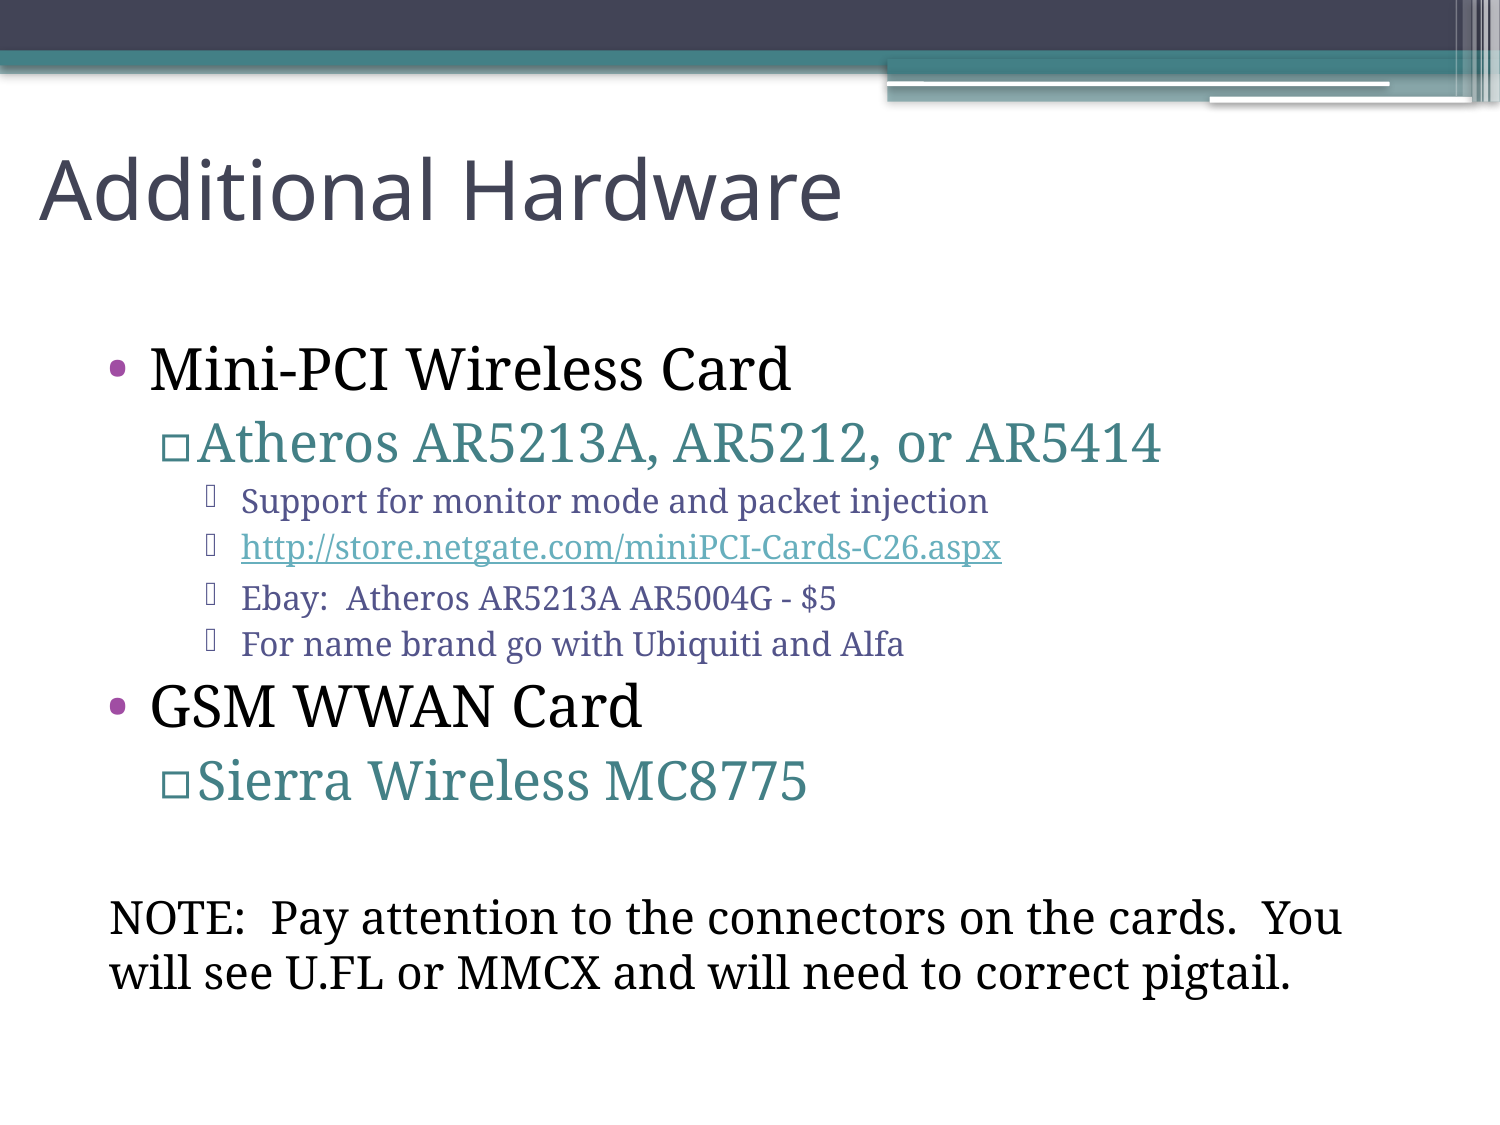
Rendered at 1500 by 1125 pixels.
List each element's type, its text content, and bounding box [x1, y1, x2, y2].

title Additional Hardware [24, 99, 1375, 275]
list Mini-PCI Wireless Card Atheros AR5213A, AR5212, or AR5414 Support for monitor mode and packet injection http://store.netgate.com/miniPCI-Cards-C26.aspx Ebay: Atheros AR5213A AR5004G - $5 For name brand go with Ubiquiti and Alfa GSM WWAN Card Sierra Wireless MC8775 NOTE: Pay attention to the connectors on the cards. You will see U.FL or MMCX and will need to correct pigtail. [75, 324, 1425, 1035]
